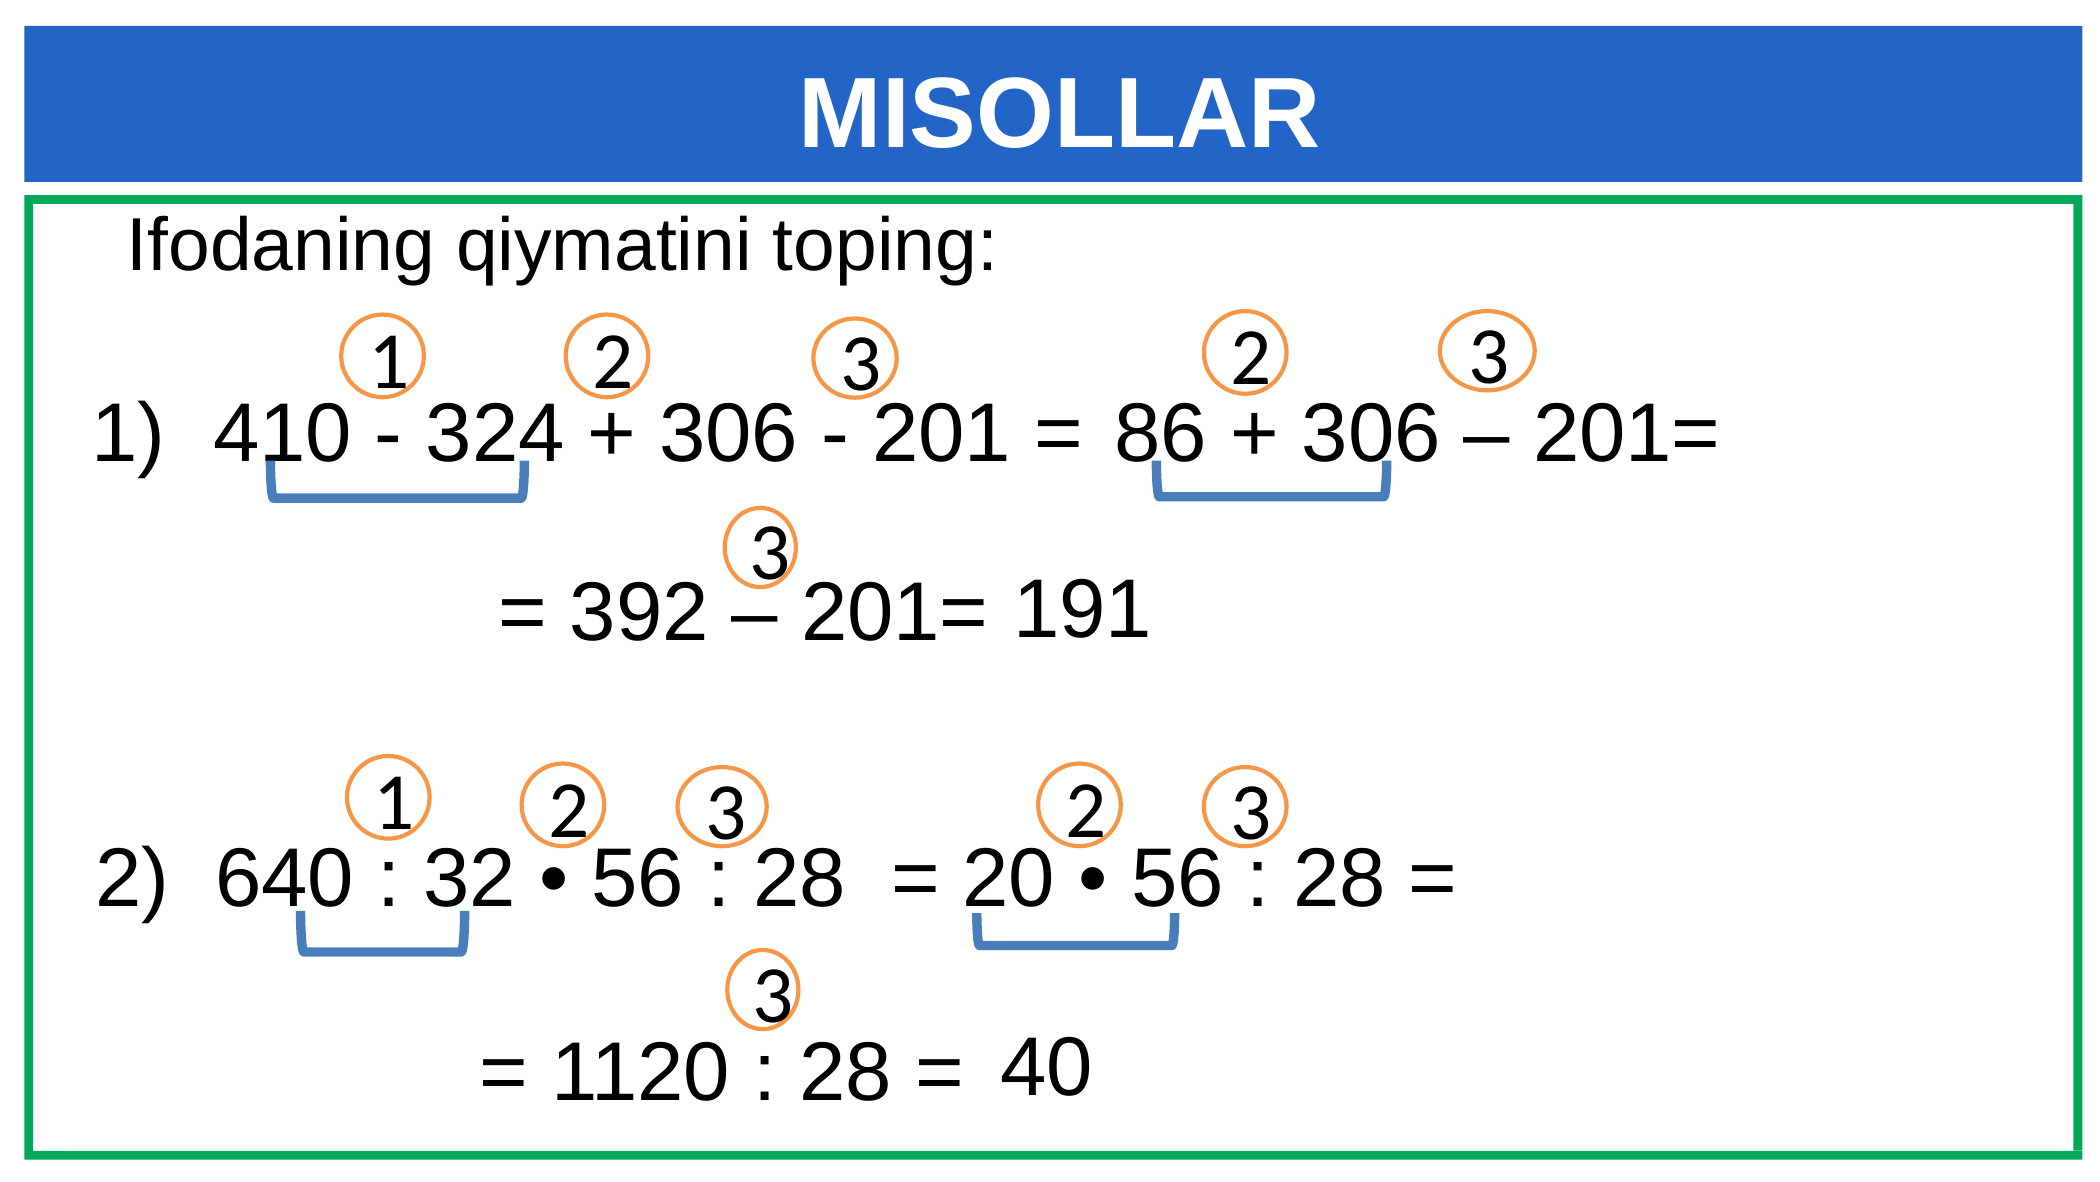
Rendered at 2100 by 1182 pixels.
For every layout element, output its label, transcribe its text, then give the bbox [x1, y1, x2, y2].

text_box 40 [985, 1005, 1109, 1120]
text_box 2 [1201, 309, 1289, 370]
text_box 3 [1201, 764, 1289, 815]
text_box 2) 640 : 32 • 56 : 28 [80, 815, 1001, 931]
text_box [1156, 486, 1387, 498]
text_box 191 [998, 546, 1167, 662]
text_box 410 - 324 + 306 - 201 = [76, 370, 1099, 486]
text_box = 392 – 201= [483, 549, 1004, 665]
text_box = 20 • 56 : 28 = [1001, 815, 1473, 931]
text_box Ifodaning qiymatini toping: [112, 187, 1014, 293]
text_box 3 [725, 947, 801, 1010]
text_box MISOLLAR [27, 38, 2067, 178]
text_box 3 [675, 764, 769, 815]
text_box [269, 460, 526, 499]
text_box 2 [563, 312, 651, 400]
text_box [976, 931, 1175, 947]
text_box 3 [811, 316, 899, 400]
text_box 2 [519, 761, 607, 815]
text_box 1 [339, 312, 426, 400]
text_box 3 [1437, 309, 1537, 370]
text_box 3 [722, 505, 798, 590]
text_box 2 [1036, 761, 1123, 815]
text_box = 1120 : 28 = [464, 1010, 980, 1125]
text_box [300, 931, 465, 953]
text_box 86 + 306 – 201= [1099, 370, 1736, 486]
text_box 1 [344, 753, 432, 815]
